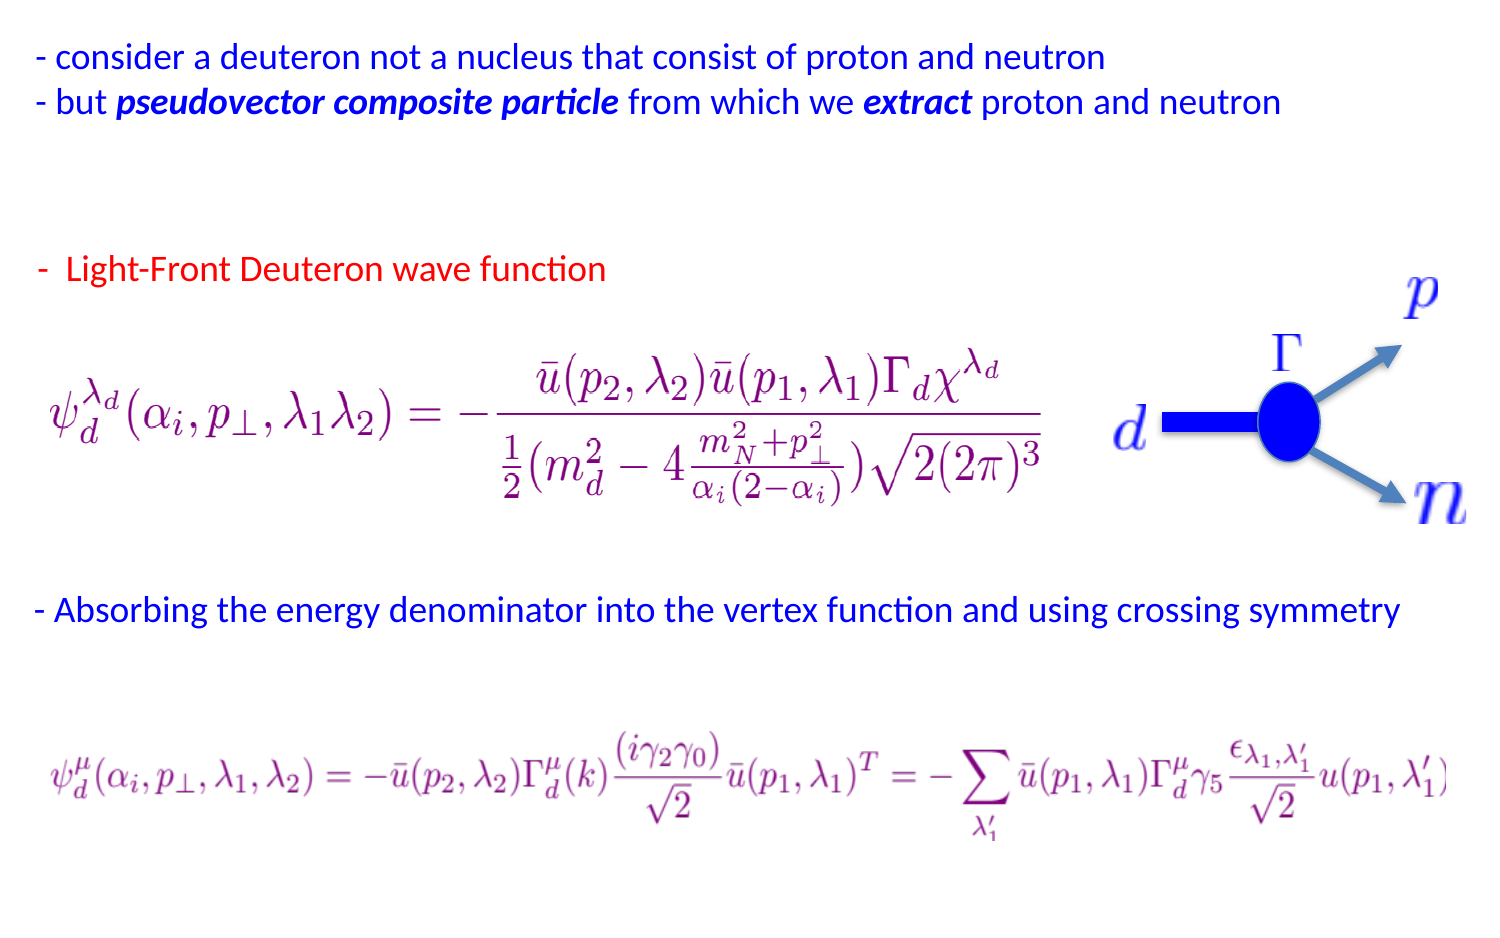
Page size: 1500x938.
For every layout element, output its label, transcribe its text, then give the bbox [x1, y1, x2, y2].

text_box - Absorbing the energy denominator into the vertex function and using crossing symmetry [18, 577, 1500, 638]
text_box - consider a deuteron not a nucleus that consist of proton and neutron - but pseudovector composite particle from which we extract proton and neutron [20, 25, 1314, 130]
text_box [1257, 381, 1321, 463]
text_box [1310, 449, 1407, 504]
picture [1112, 403, 1146, 451]
picture [1270, 334, 1303, 371]
picture [1413, 482, 1467, 524]
text_box - Light-Front Deuteron wave function [22, 236, 623, 297]
picture [49, 347, 1041, 507]
picture [1401, 276, 1439, 319]
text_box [1315, 344, 1403, 400]
picture [49, 730, 1446, 842]
